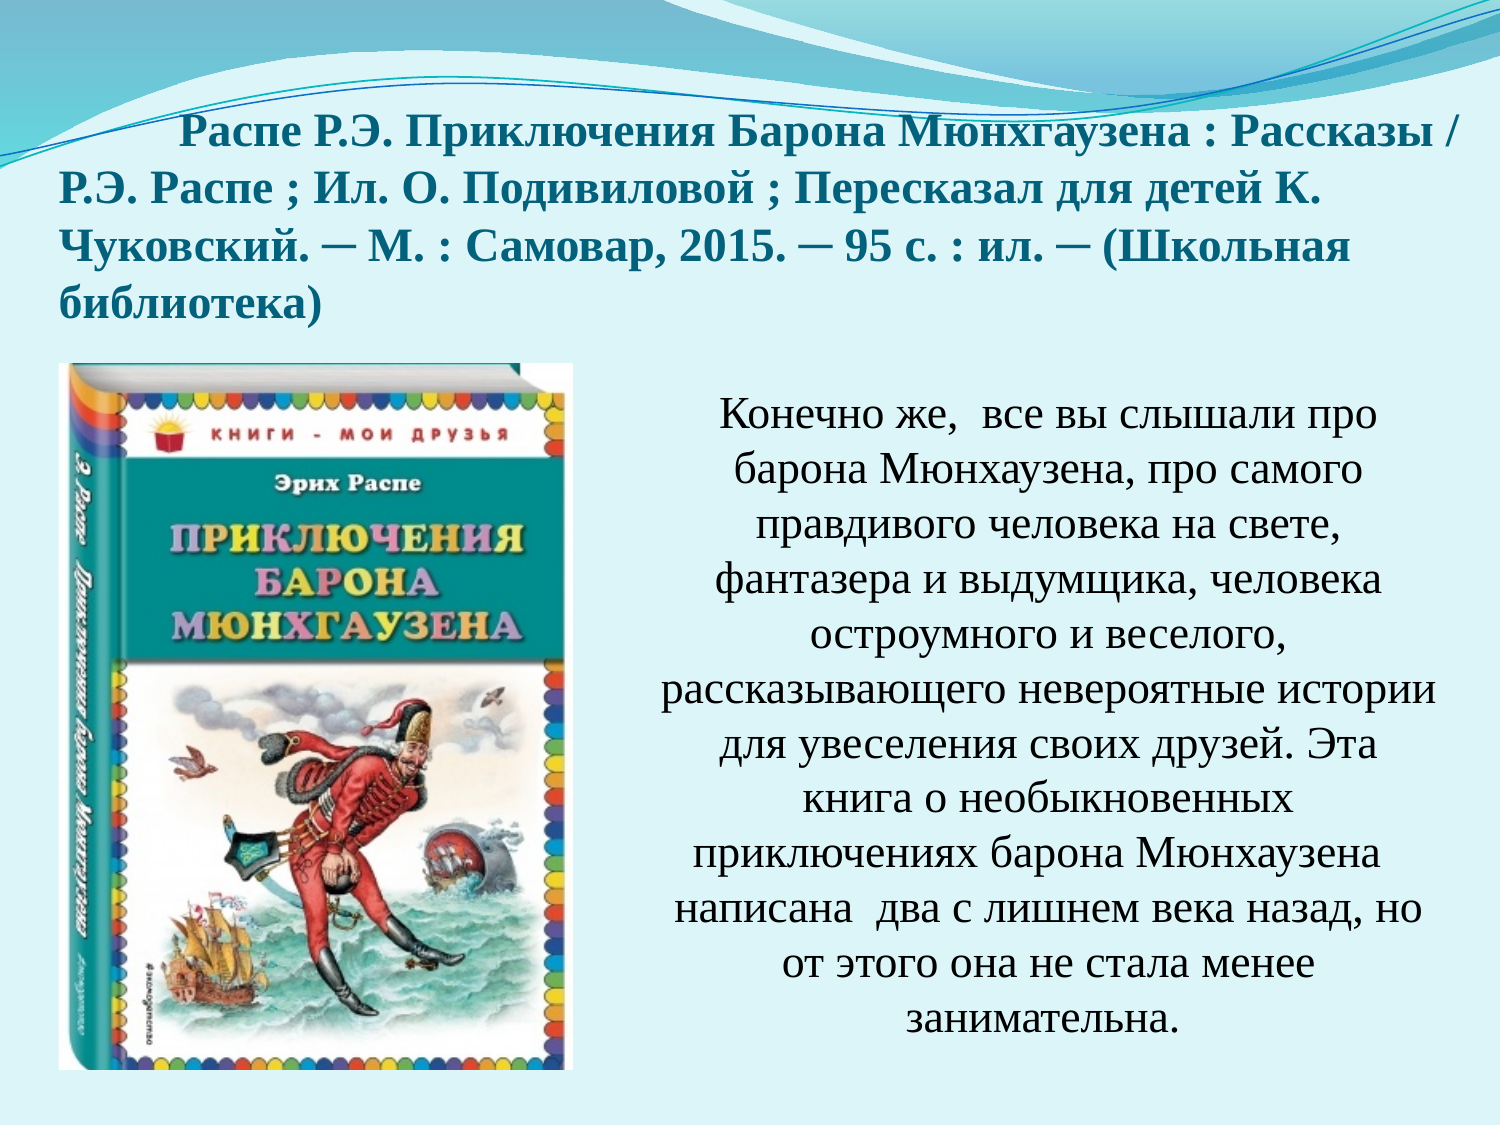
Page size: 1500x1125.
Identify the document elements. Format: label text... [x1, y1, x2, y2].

title Распе Р.Э. Приключения Барона Мюнхгаузена : Рассказы / Р.Э. Распе ; Ил. О. Подивиловой ; Пересказал для детей К. Чуковский. ─ М. : Самовар, 2015. ─ 95 с. : ил. ─ (Школьная библиотека) [58, 58, 1500, 329]
picture [58, 362, 574, 1070]
text_box Конечно же, все вы слышали про барона Мюнхаузена, про самого правдивого человека на свете, фантазера и выдумщика, человека остроумного и веселого, рассказывающего невероятные истории для увеселения своих друзей. Эта книга о необыкновенных приключениях барона Мюнхаузена написана два с лишнем века назад, но от этого она не стала менее занимательна. [644, 374, 1453, 1050]
